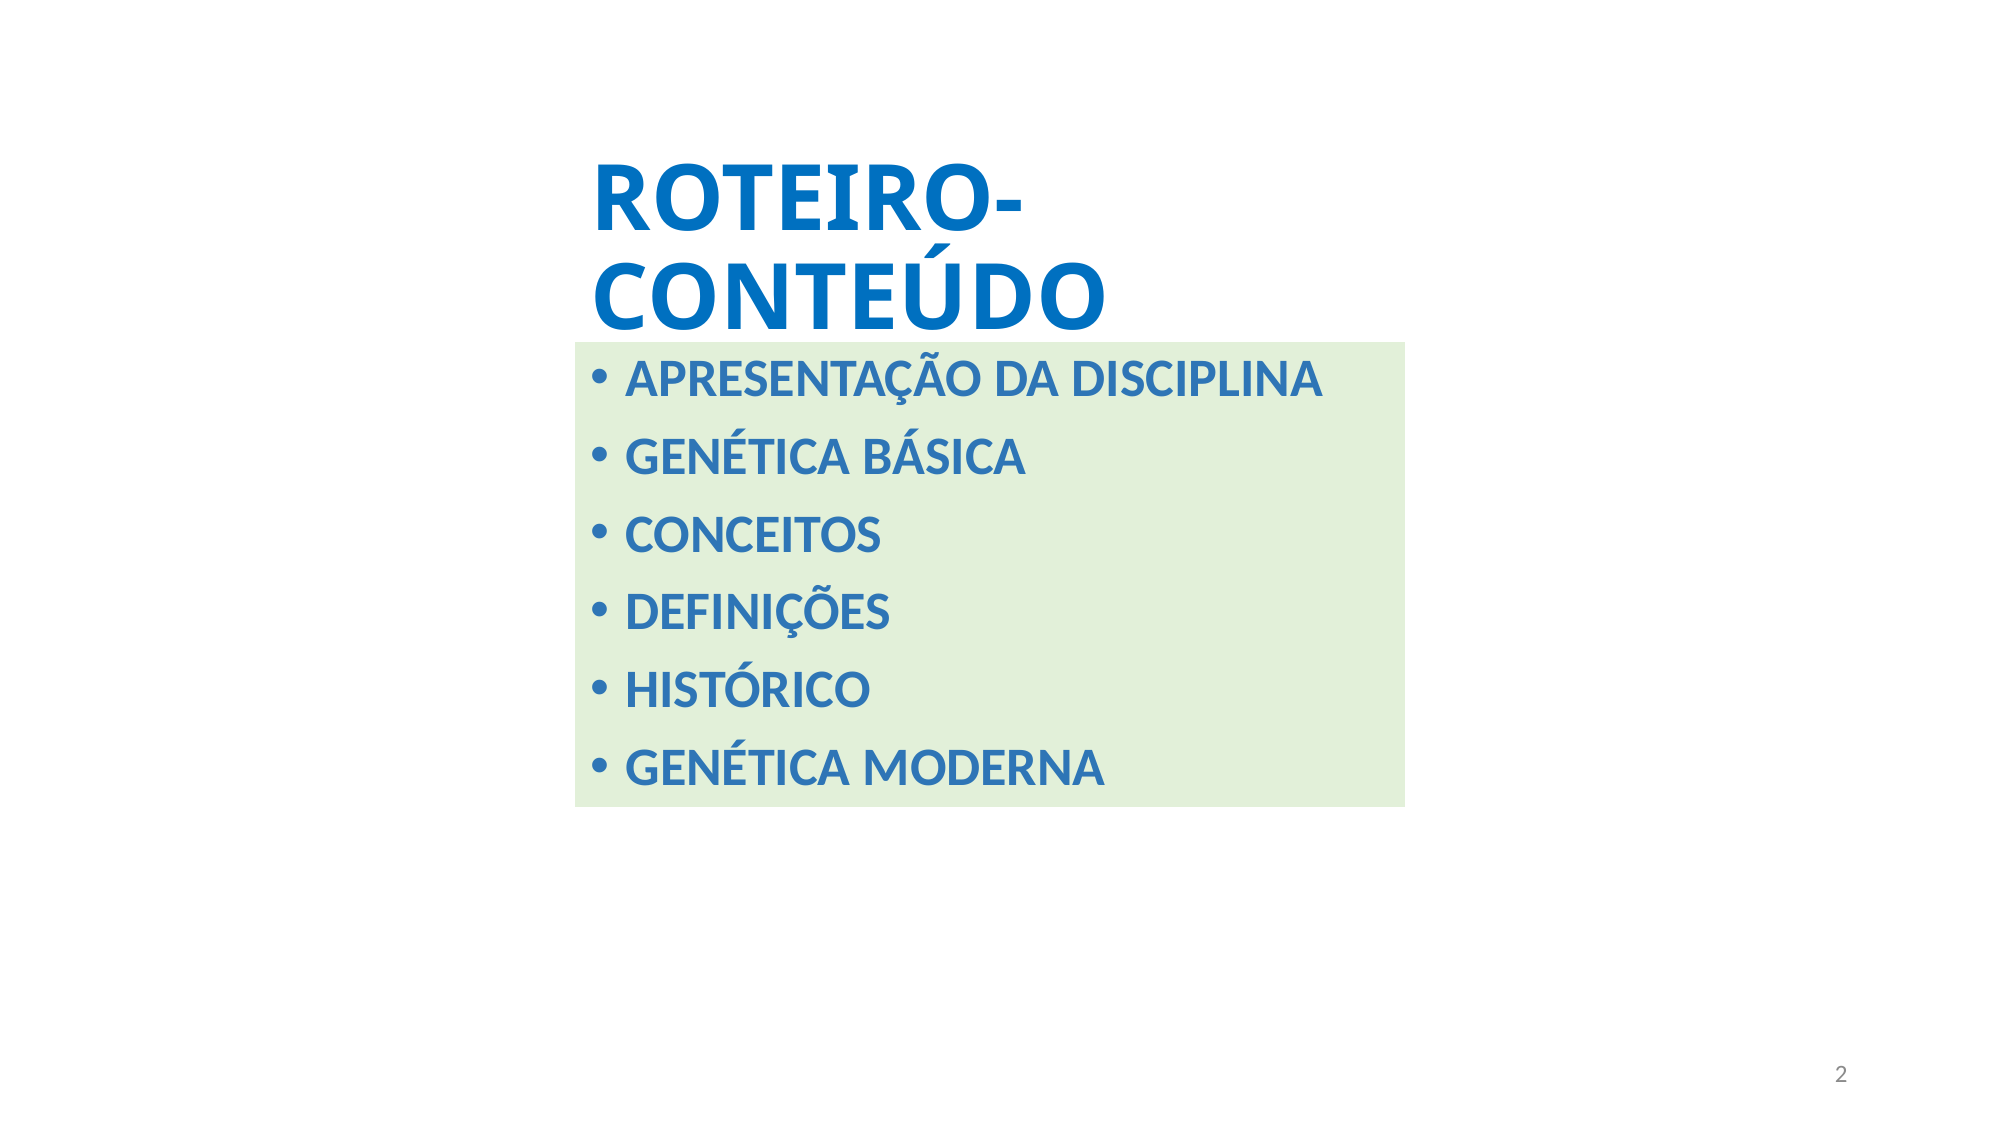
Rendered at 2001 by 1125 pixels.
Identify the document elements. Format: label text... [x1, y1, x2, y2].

title ROTEIRO-CONTEÚDO [575, 141, 1405, 359]
list APRESENTAÇÃO DA DISCIPLINA GENÉTICA BÁSICA CONCEITOS DEFINIÇÕES HISTÓRICO GENÉTICA MODERNA [575, 359, 1405, 807]
slide_number 2 [1412, 1042, 1863, 1103]
